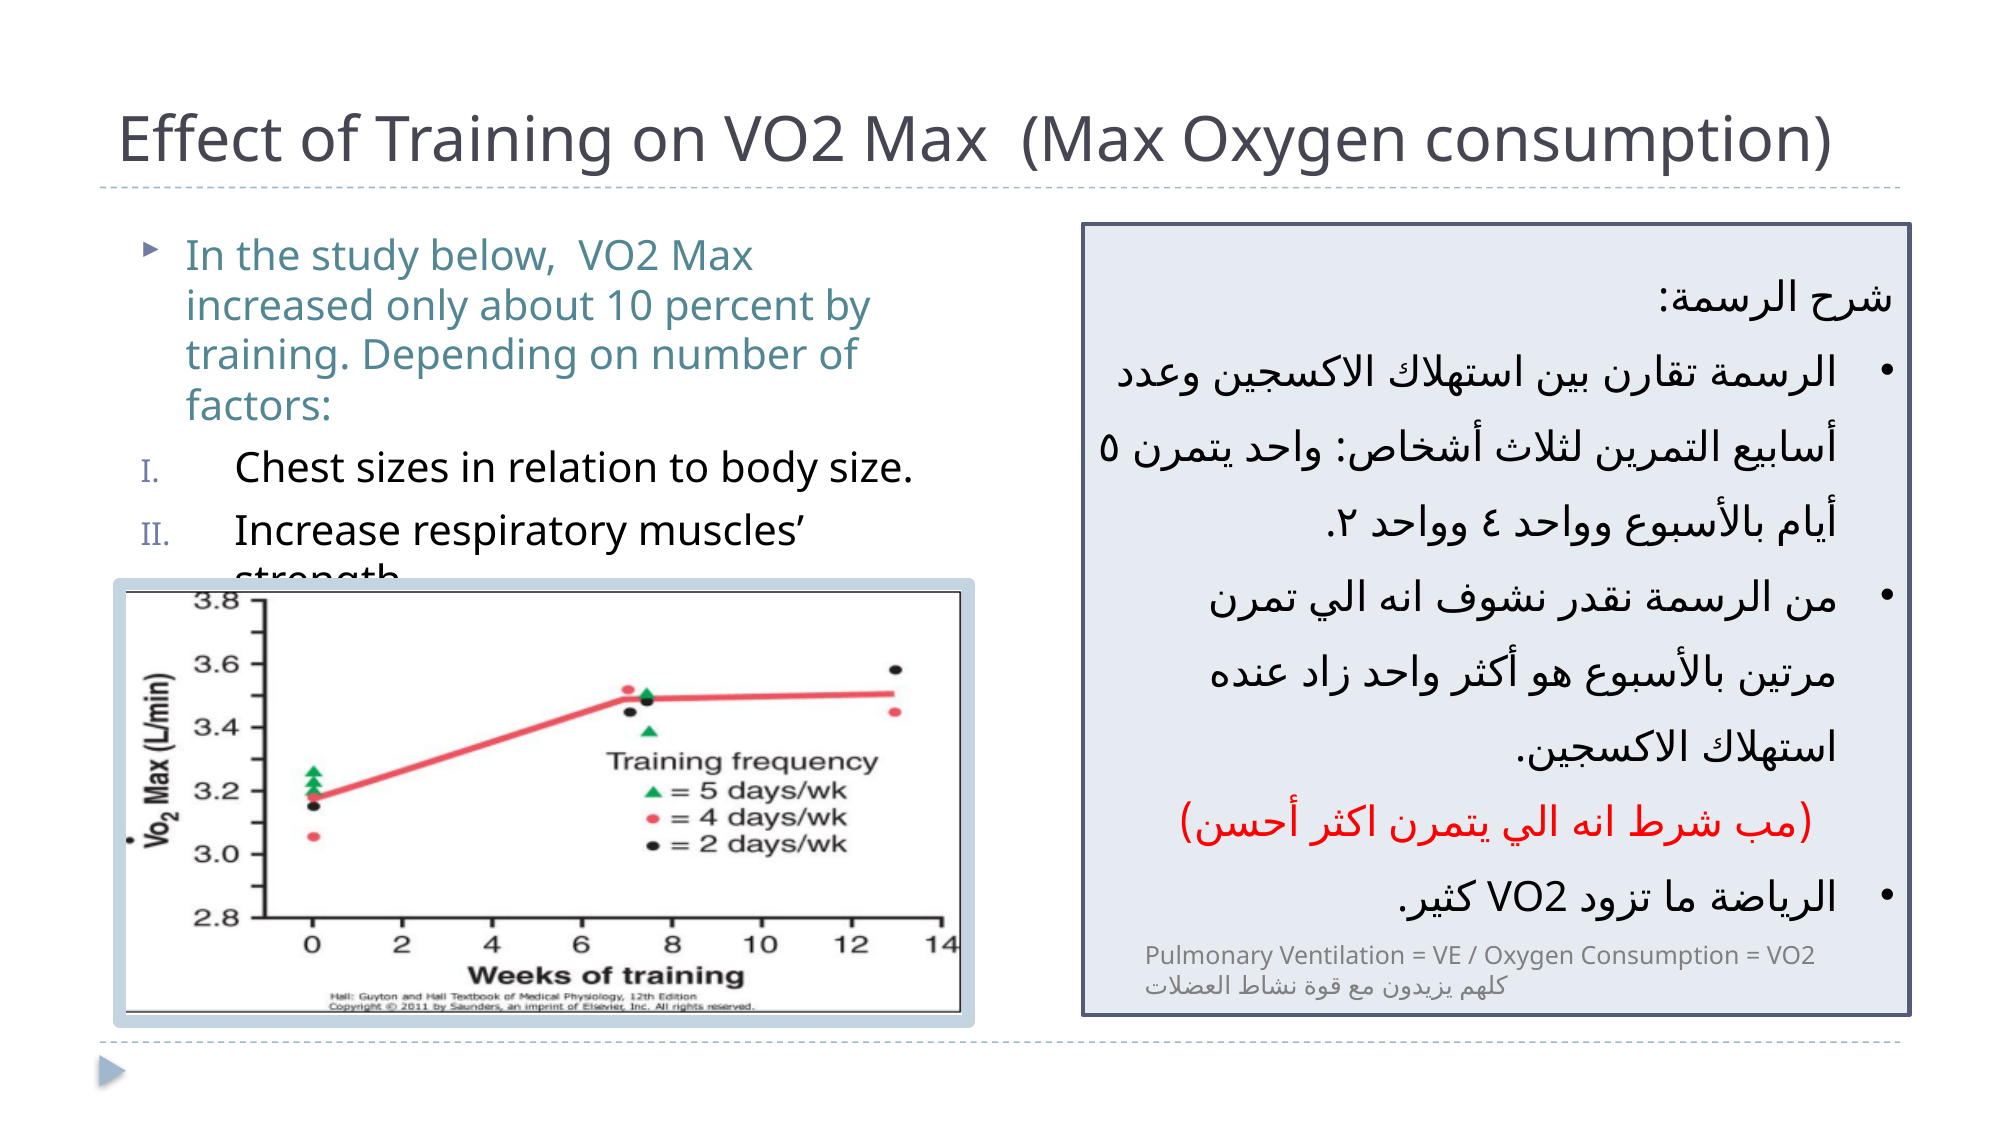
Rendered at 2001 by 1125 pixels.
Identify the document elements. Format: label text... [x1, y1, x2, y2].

picture [125, 589, 963, 1016]
list In the study below, VO2 Max increased only about 10 percent by training. Depending on number of factors: Chest sizes in relation to body size. Increase respiratory muscles’ strength. [125, 220, 963, 578]
text_box شرح الرسمة: الرسمة تقارن بين استهلاك الاكسجين وعدد أسابيع التمرين لثلاث أشخاص: واحد يتمرن ٥ أيام بالأسبوع وواحد ٤ وواحد ٢. من الرسمة نقدر نشوف انه الي تمرن مرتين بالأسبوع هو أكثر واحد زاد عنده استهلاك الاكسجين. (مب شرط انه الي يتمرن اكثر أحسن) الرياضة ما تزود VO2 كثير. [1081, 222, 1911, 1017]
text_box Pulmonary Ventilation = VE / Oxygen Consumption = VO2 كلهم يزيدون مع قوة نشاط العضلات [1129, 931, 1910, 1007]
title Effect of Training on VO2 Max (Max Oxygen consumption) [102, 19, 1875, 182]
